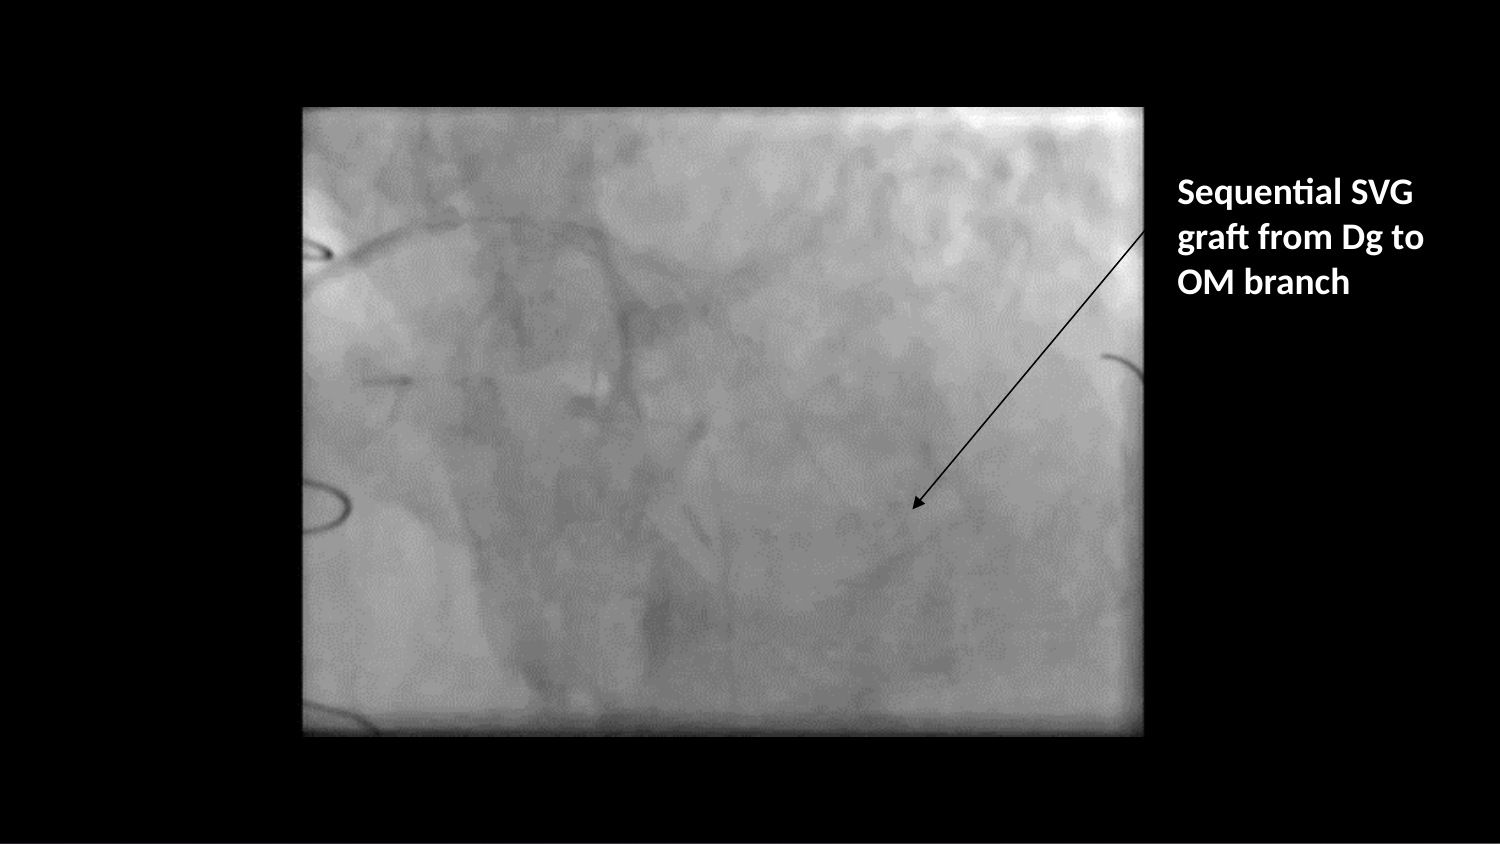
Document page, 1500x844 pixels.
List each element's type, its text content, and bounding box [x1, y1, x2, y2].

text_box Sequential SVG graft from Dg to OM branch [1166, 159, 1475, 310]
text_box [0, 106, 1163, 738]
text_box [912, 209, 1163, 510]
text_box [0, 0, 1500, 844]
